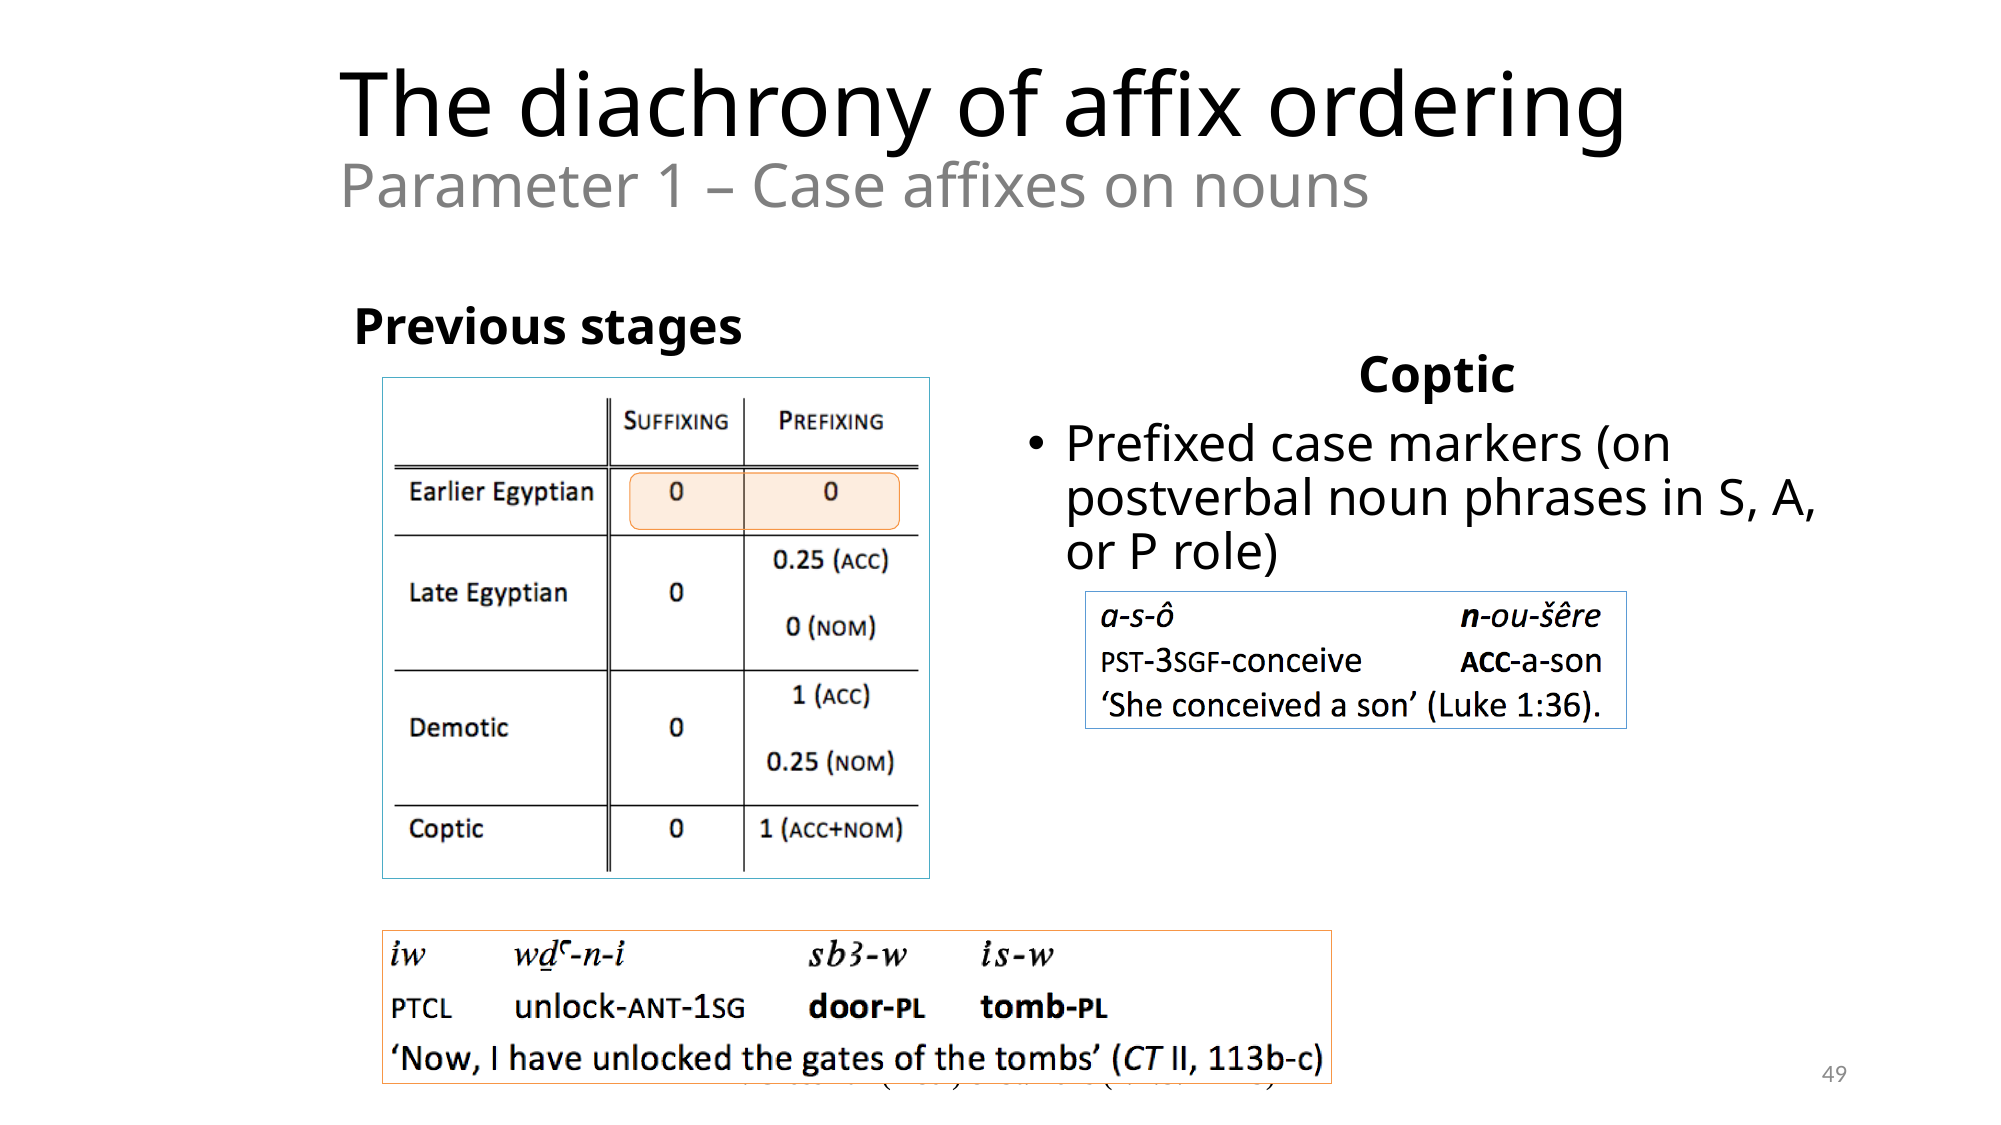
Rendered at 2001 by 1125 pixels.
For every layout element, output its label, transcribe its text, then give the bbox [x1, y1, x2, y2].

list Previous stages [125, 227, 972, 364]
list Prefixed case markers (on postverbal noun phrases in S, A, or P role) [1012, 410, 1863, 1016]
footer E. Grossman (HUJi) & St. Polis (F.R.S.-FNRS) [662, 1042, 1338, 1103]
list Coptic [1012, 275, 1863, 410]
slide_number 49 [1412, 1042, 1863, 1103]
picture [1084, 591, 1627, 729]
picture [382, 377, 930, 879]
title The diachrony of affix ordering Parameter 1 – Case affixes on nouns [324, 46, 1675, 235]
picture [382, 930, 1332, 1084]
